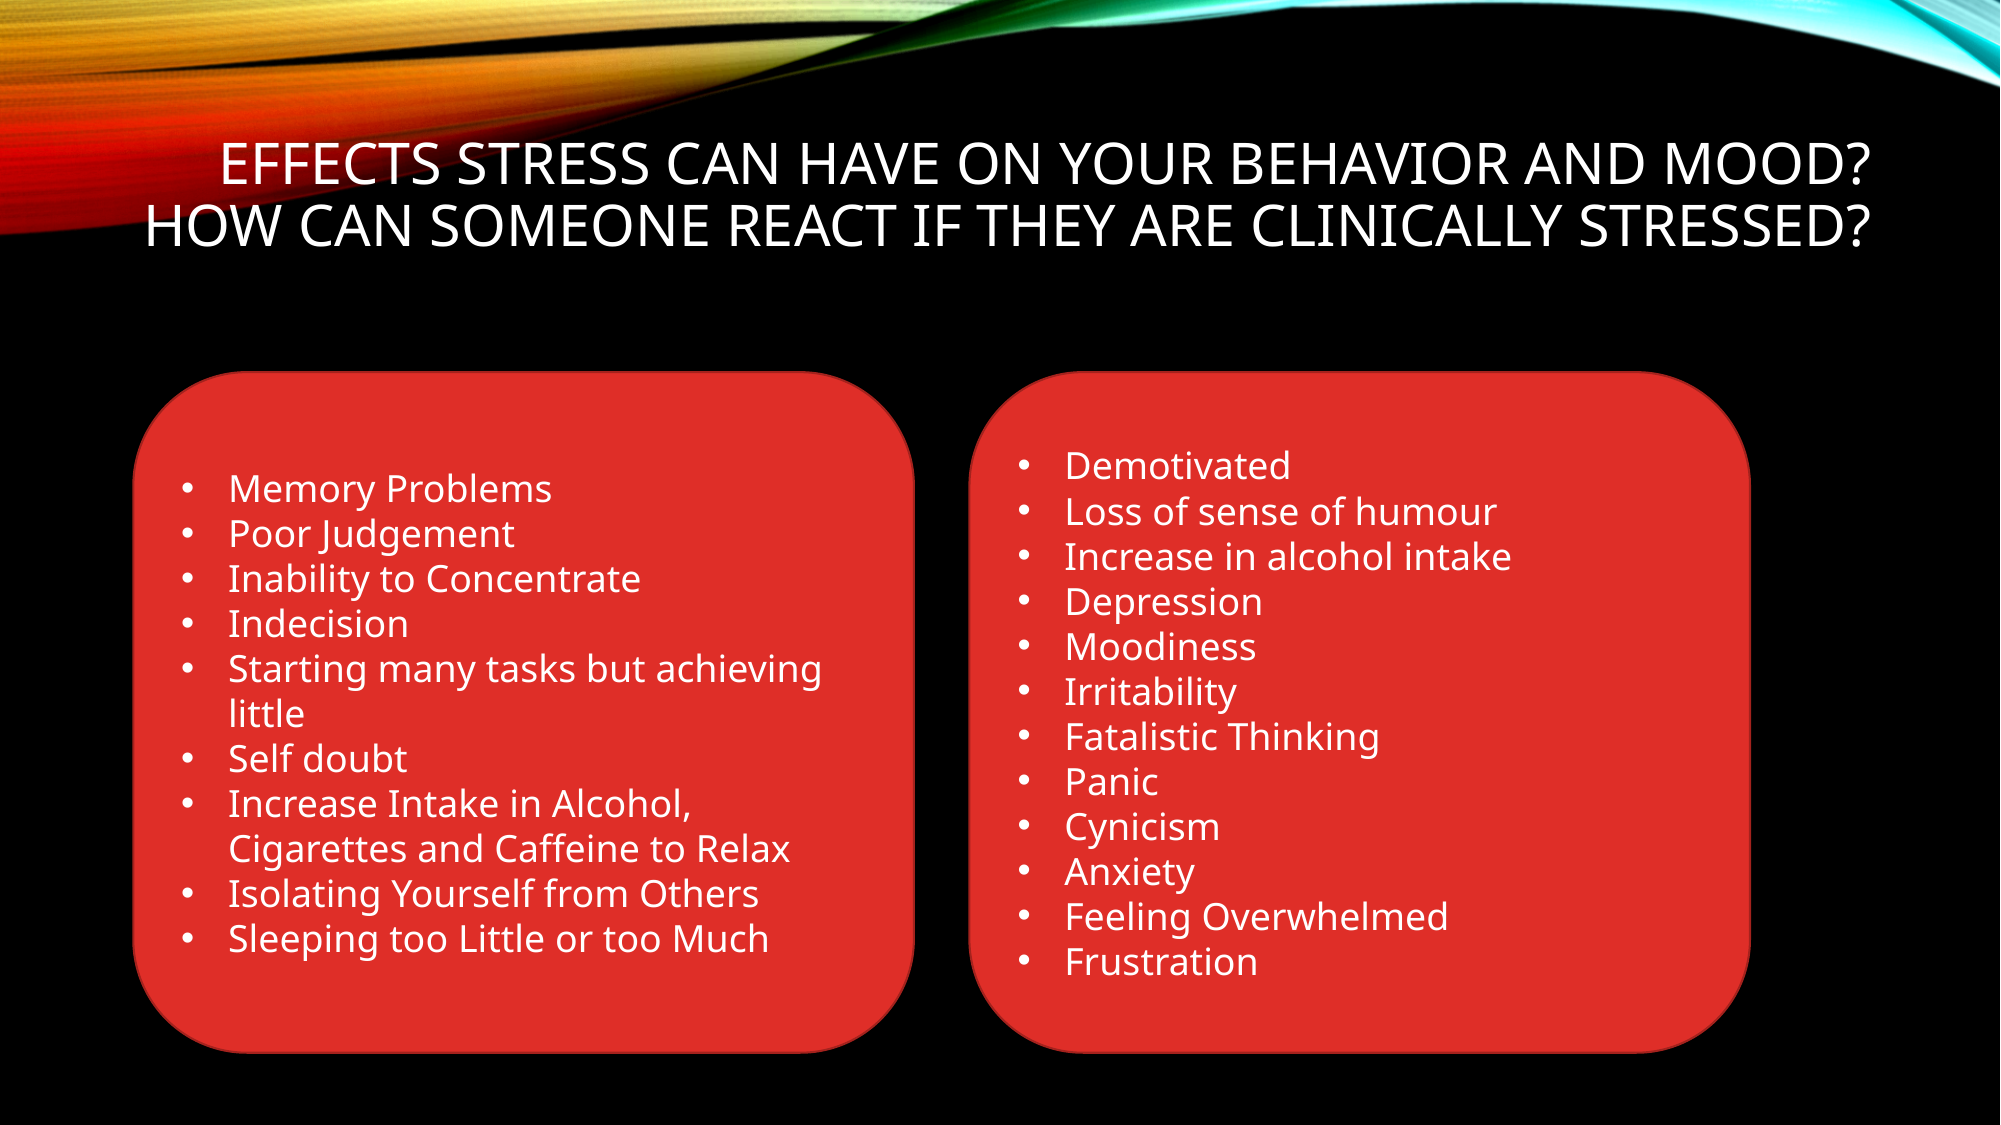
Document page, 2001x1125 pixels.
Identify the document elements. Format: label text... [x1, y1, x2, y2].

text_box Memory Problems Poor Judgement Inability to Concentrate Indecision Starting many tasks but achieving little Self doubt Increase Intake in Alcohol, Cigarettes and Caffeine to Relax Isolating Yourself from Others Sleeping too Little or too Much [132, 371, 915, 1054]
title Effects stress Can have on your behavior and mood? How can someone react if they are clinically stressed? [112, 125, 1888, 338]
picture [0, 0, 2000, 237]
text_box Demotivated Loss of sense of humour Increase in alcohol intake Depression Moodiness Irritability Fatalistic Thinking Panic Cynicism Anxiety Feeling Overwhelmed Frustration [968, 371, 1752, 1054]
